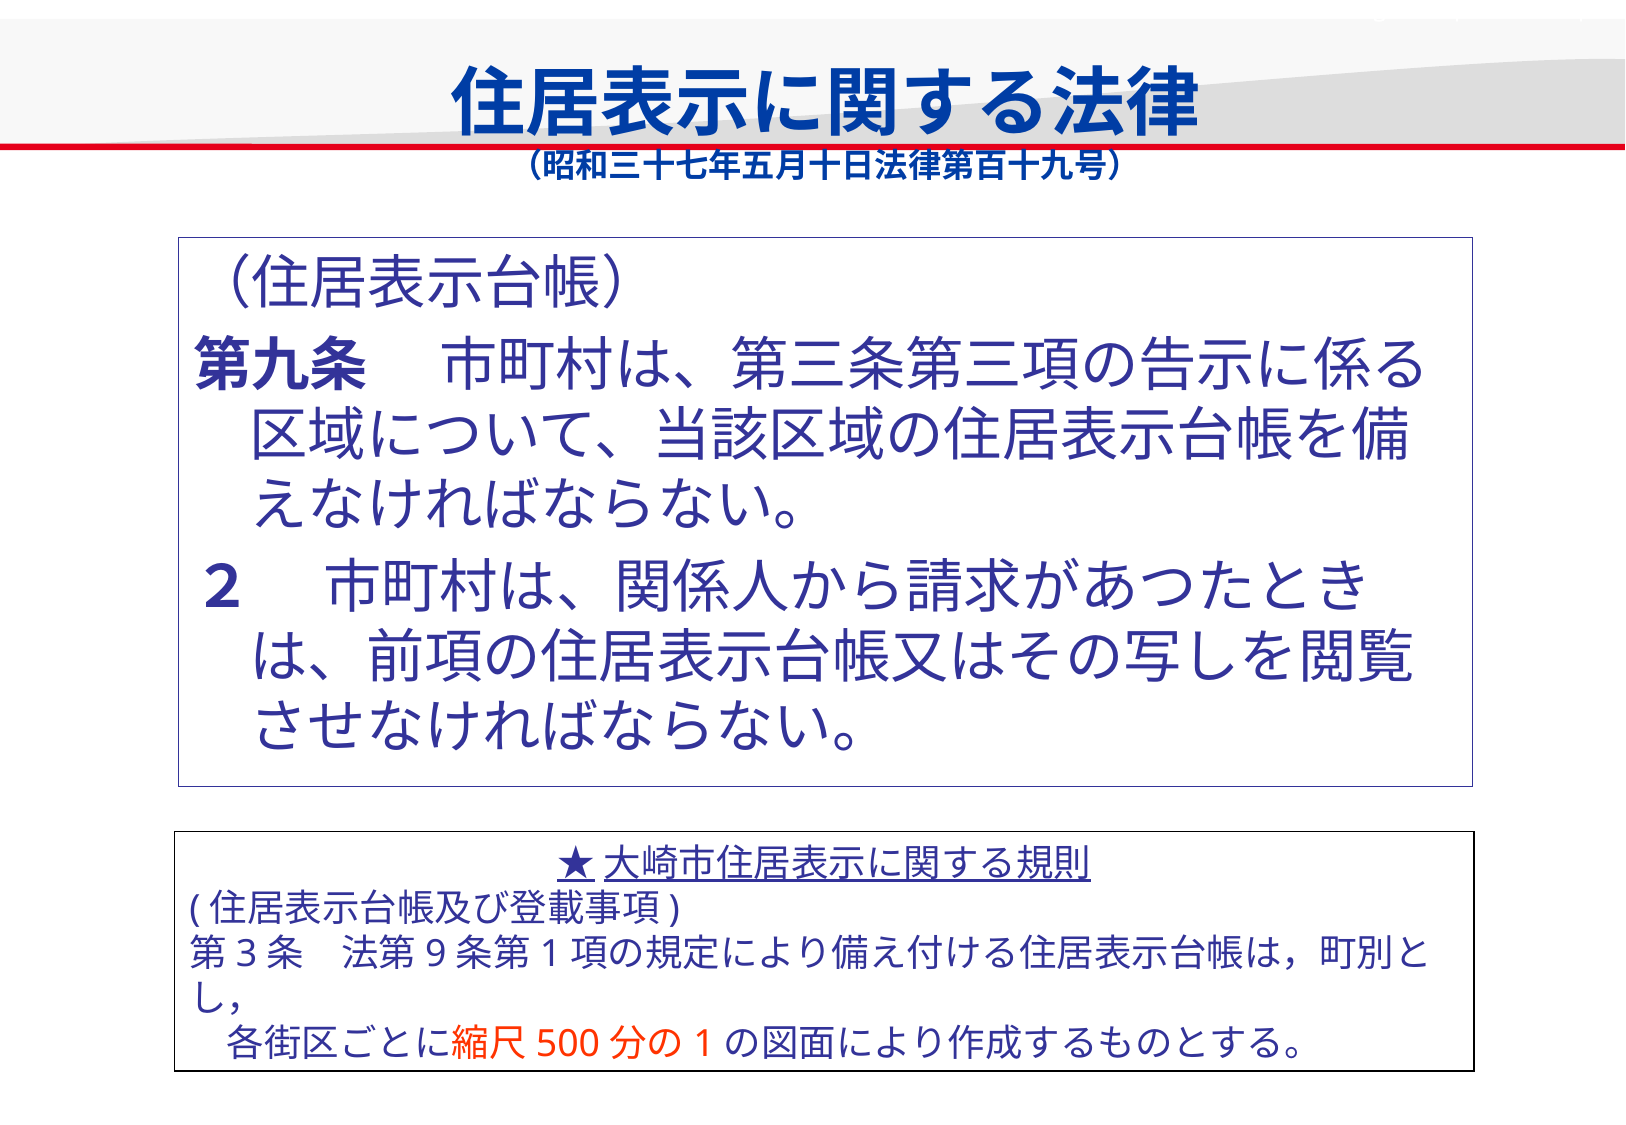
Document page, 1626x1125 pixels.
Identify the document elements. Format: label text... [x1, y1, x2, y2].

title 住居表示に関する法律 （昭和三十七年五月十日法律第百十九号） [185, 54, 1466, 185]
text_box ★大崎市住居表示に関する規則 (住居表示台帳及び登載事項) 第3条 法第9条第1項の規定により備え付ける住居表示台帳は，町別とし， 各街区ごとに縮尺500分の1の図面により作成するものとする。 [174, 831, 1474, 1072]
list （住居表示台帳） 第九条 市町村は、第三条第三項の告示に係る区域について、当該区域の住居表示台帳を備えなければならない。 ２ 市町村は、関係人から請求があつたときは、前項の住居表示台帳又はその写しを閲覧させなければならない。 [178, 237, 1473, 787]
